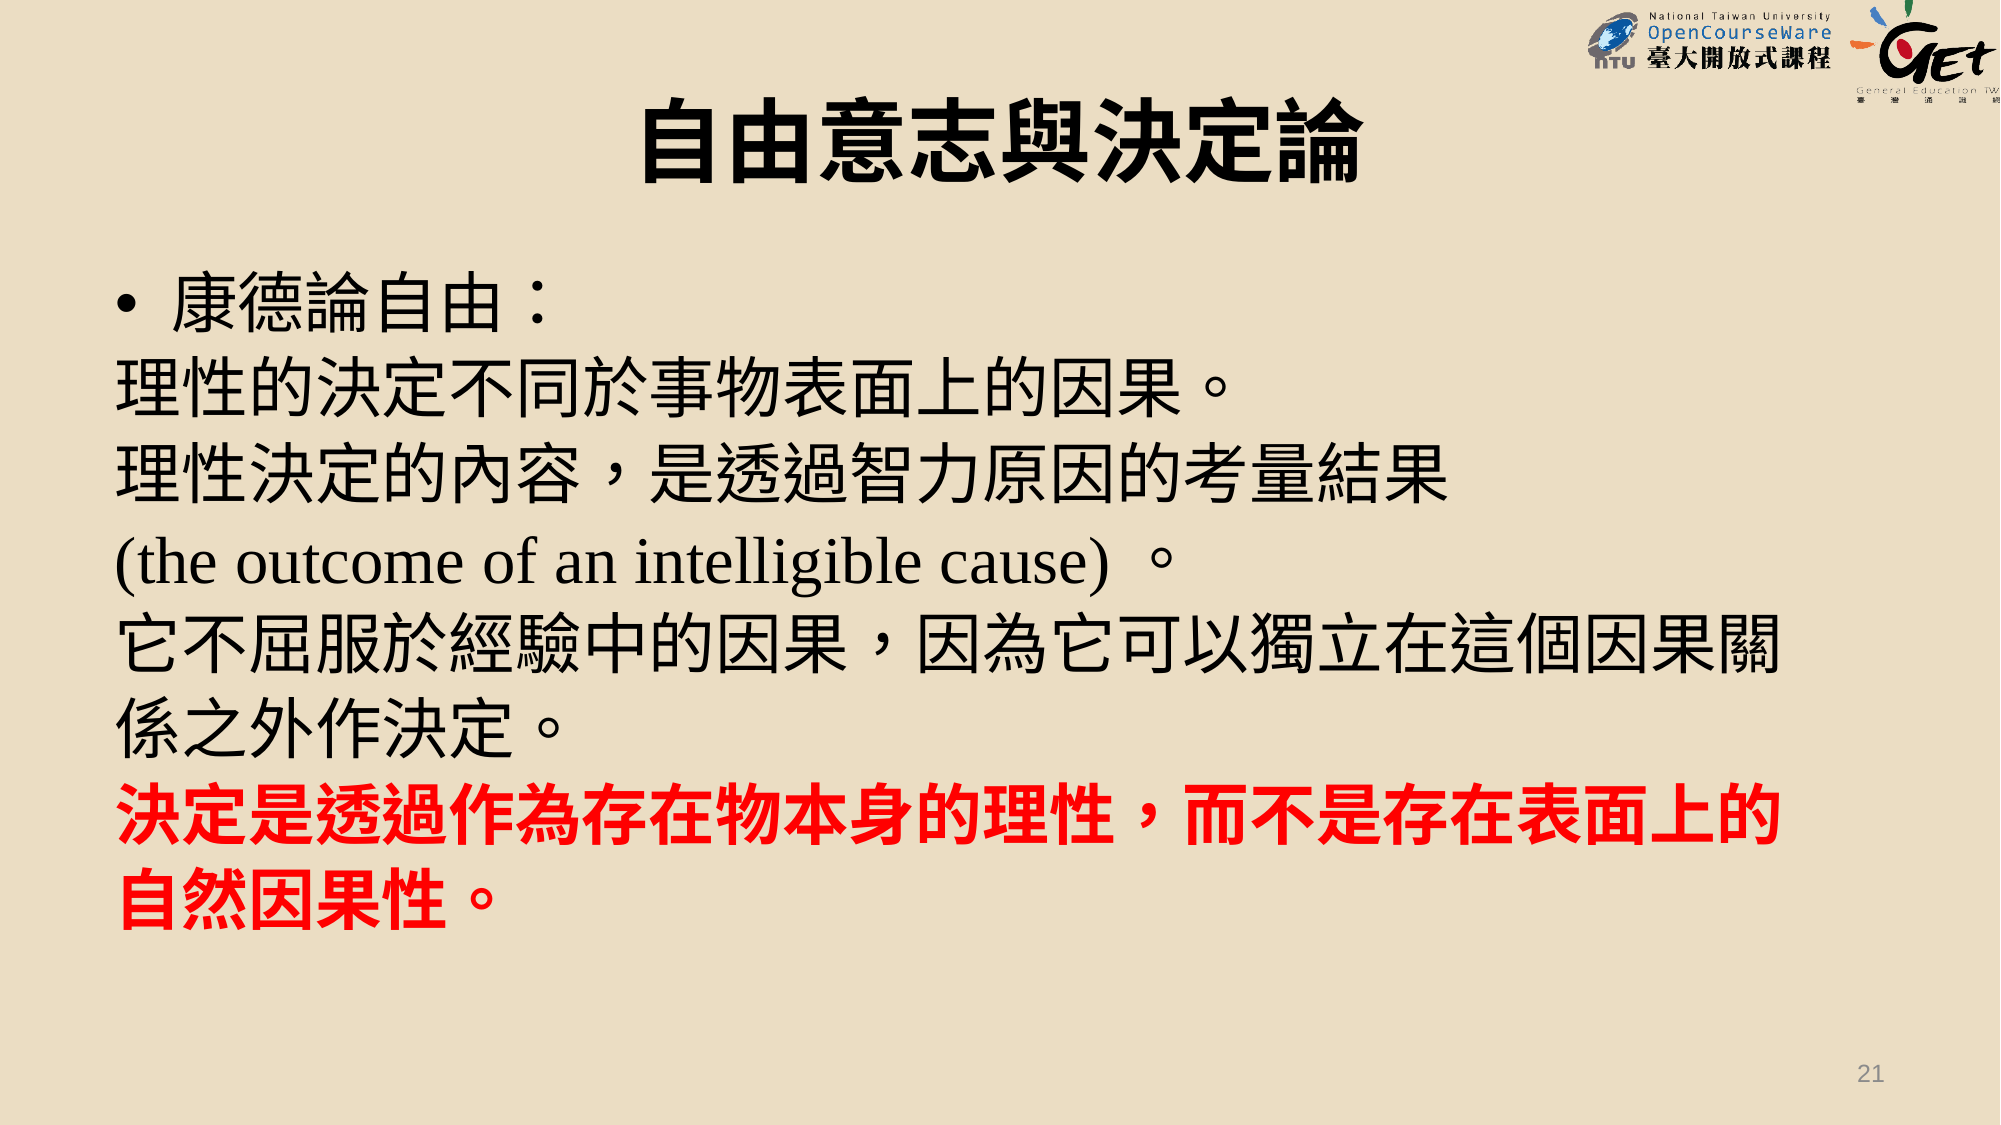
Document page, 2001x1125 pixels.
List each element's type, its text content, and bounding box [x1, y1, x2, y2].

list 康德論自由： 理性的決定不同於事物表面上的因果。 理性決定的內容，是透過智力原因的考量結果 (the outcome of an intelligible cause)。 它不屈服於經驗中的因果，因為它可以獨立在這個因果關 係之外作決定。 決定是透過作為存在物本身的理性，而不是存在表面上的 自然因果性。 [99, 262, 1900, 1005]
title 自由意志與決定論 [99, 45, 1900, 233]
slide_number 21 [1433, 1042, 1900, 1103]
picture [1568, 0, 2000, 103]
